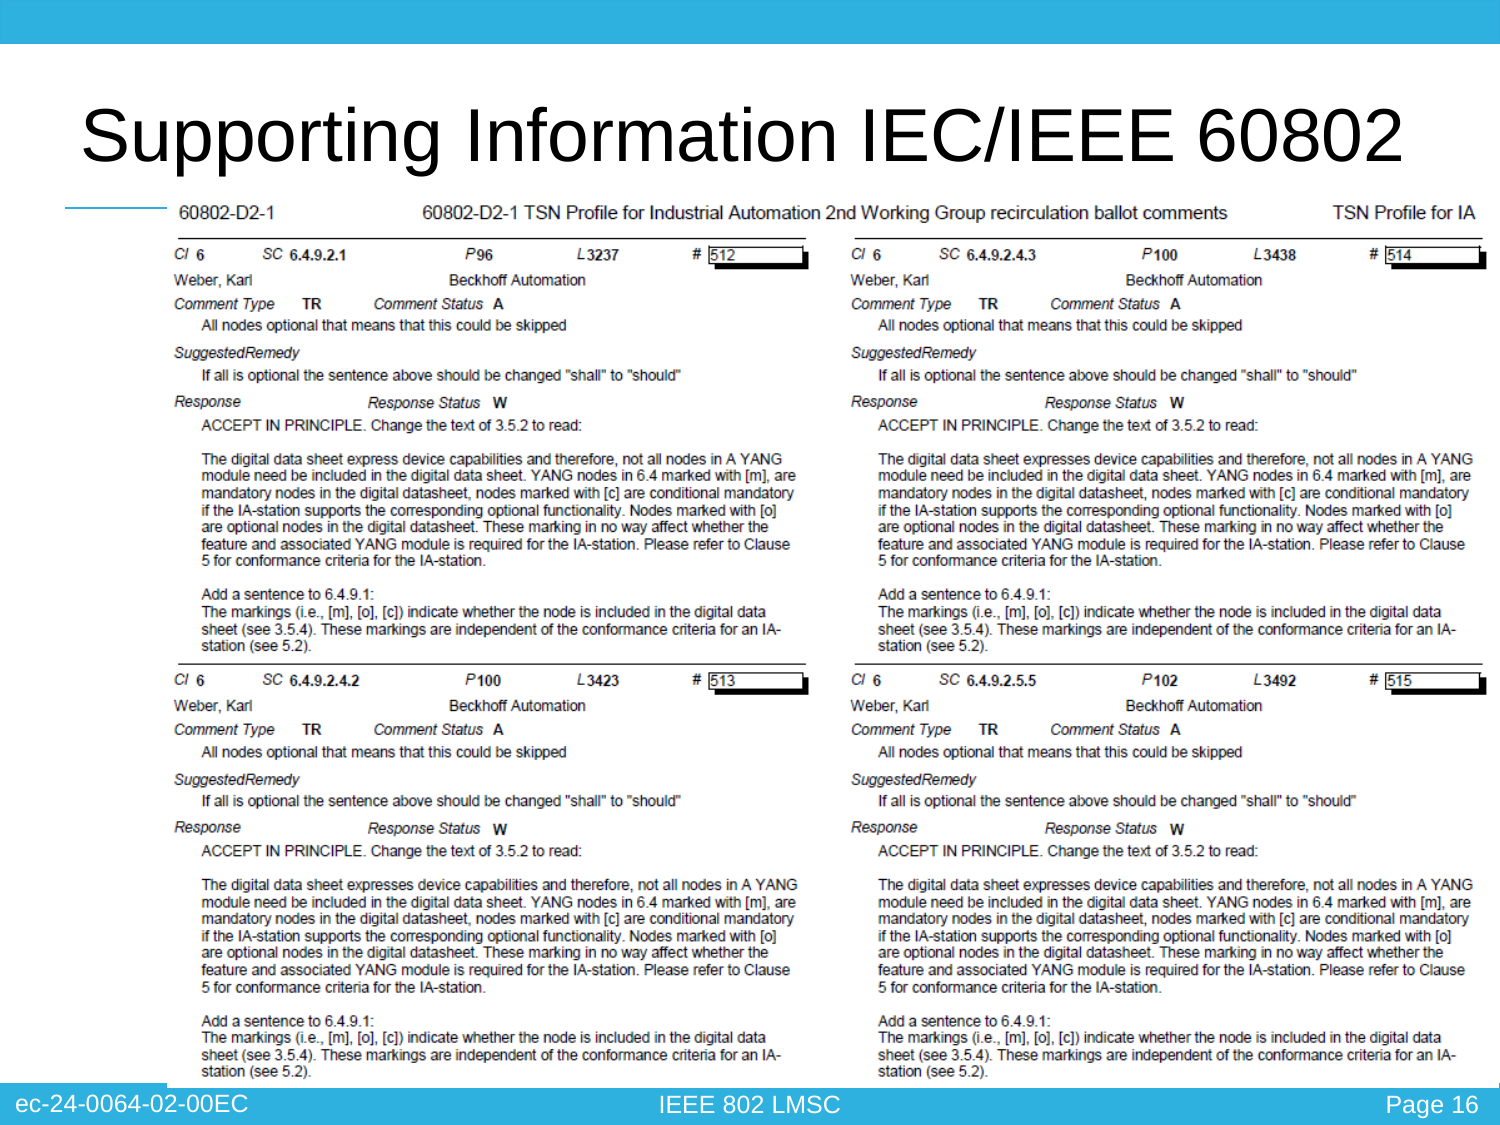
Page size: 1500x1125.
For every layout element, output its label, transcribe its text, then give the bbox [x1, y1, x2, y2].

picture [167, 193, 1499, 1088]
title Supporting Information IEC/IEEE 60802 [62, 66, 1425, 197]
